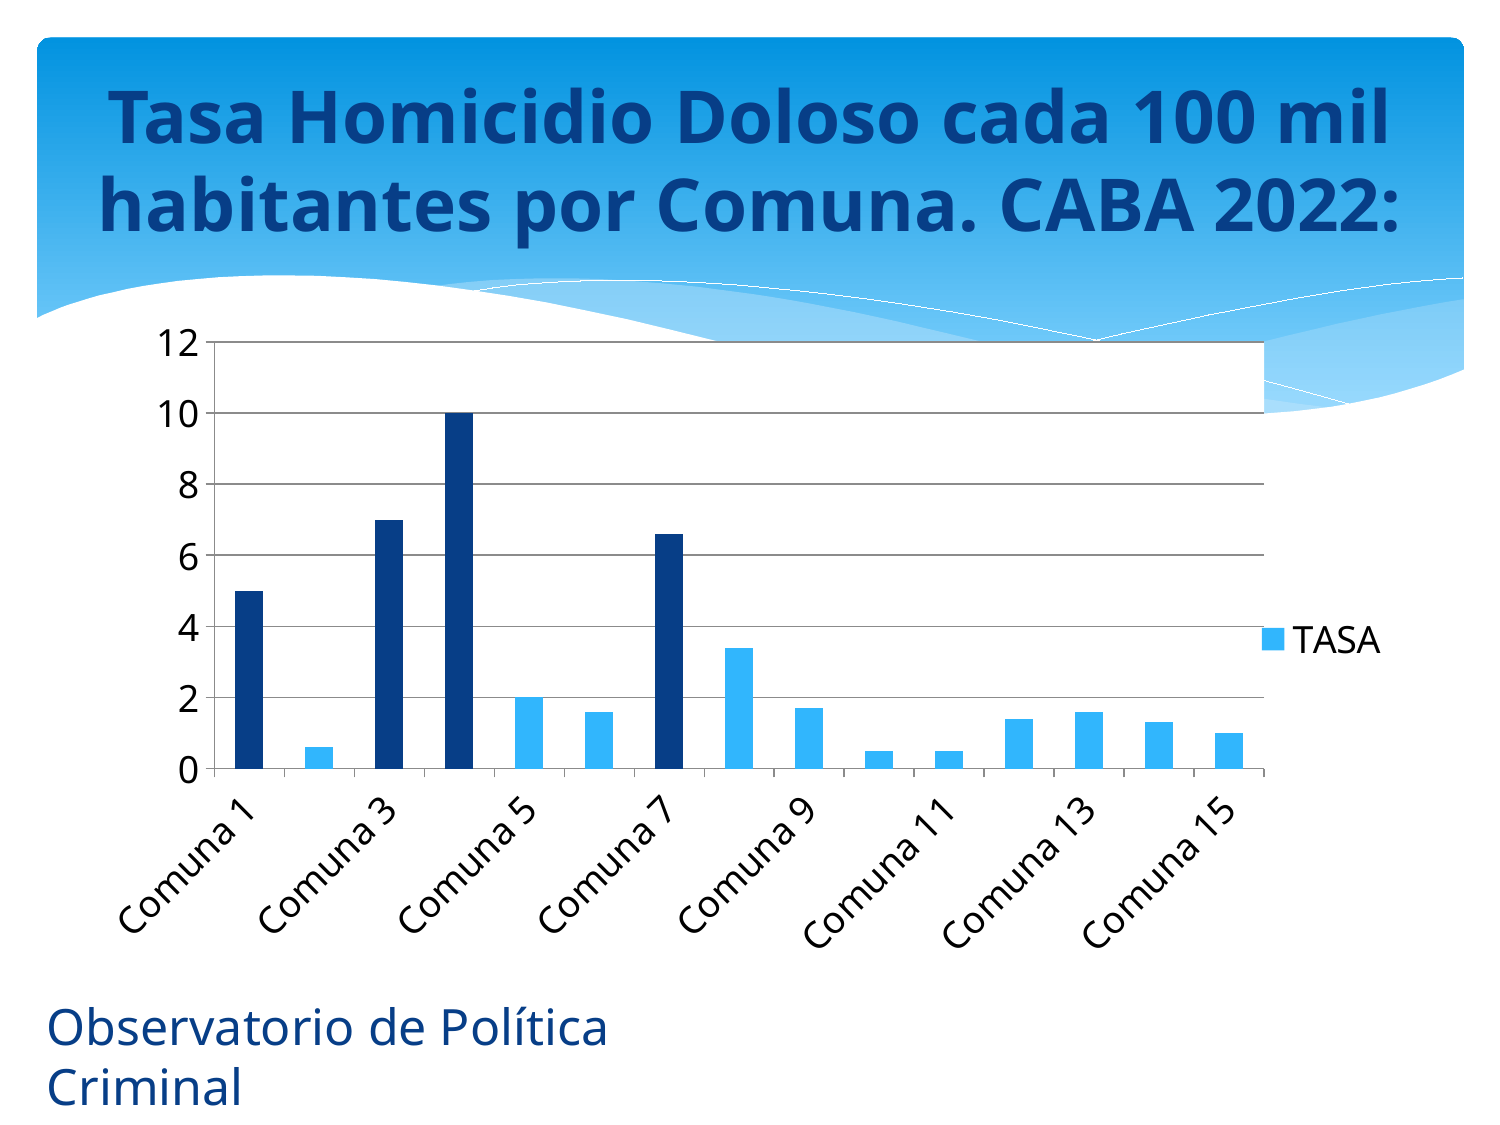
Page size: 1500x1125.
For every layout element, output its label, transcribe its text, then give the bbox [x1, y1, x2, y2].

footer Observatorio de Política Criminal [31, 1025, 653, 1086]
chart [76, 302, 1448, 977]
title Tasa Homicidio Doloso cada 100 mil habitantes por Comuna. CABA 2022: [75, 55, 1425, 261]
